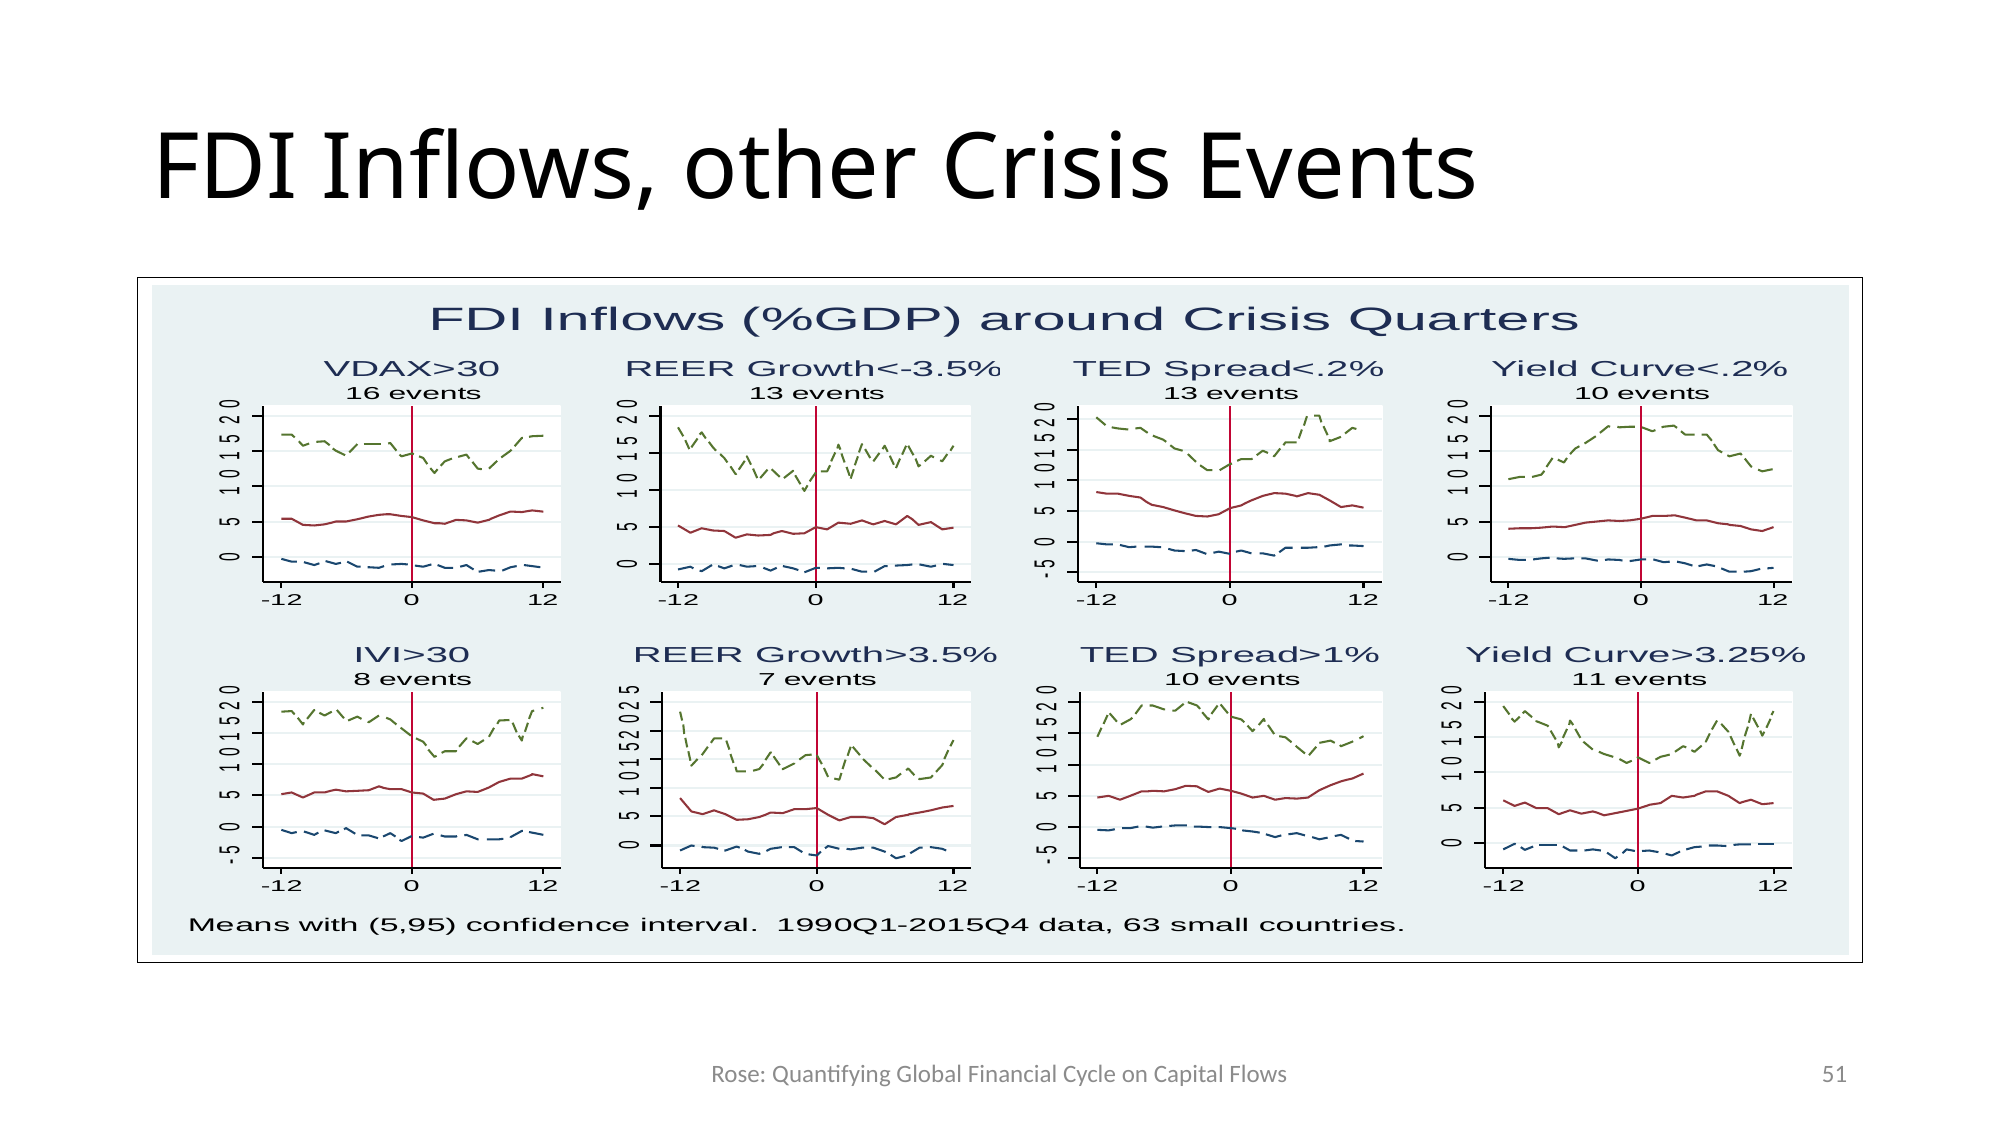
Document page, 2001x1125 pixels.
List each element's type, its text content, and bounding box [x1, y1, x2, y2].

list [137, 277, 1863, 963]
footer Rose: Quantifying Global Financial Cycle on Capital Flows [662, 1042, 1338, 1103]
slide_number 51 [1412, 1042, 1863, 1103]
title FDI Inflows, other Crisis Events [137, 59, 1863, 277]
